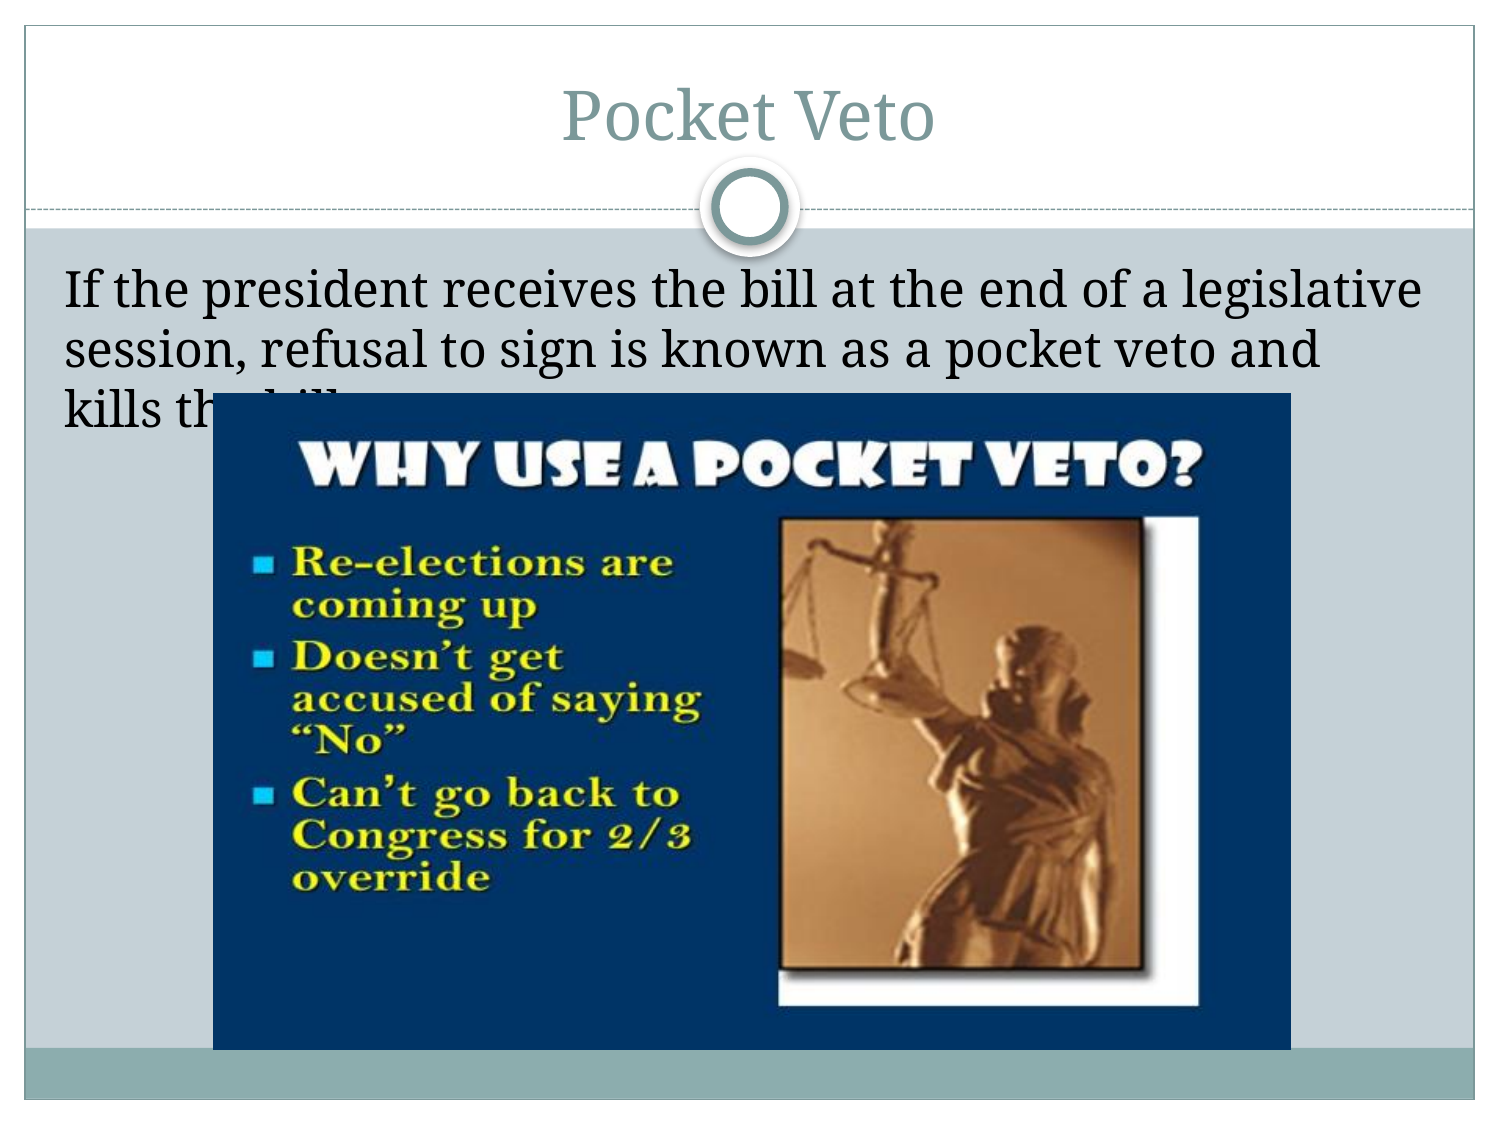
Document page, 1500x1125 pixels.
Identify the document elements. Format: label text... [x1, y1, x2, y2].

title Pocket Veto [49, 37, 1450, 162]
picture [213, 392, 1292, 1051]
list If the president receives the bill at the end of a legislative session, refusal to sign is known as a pocket veto and kills the bill. [49, 250, 1445, 1050]
